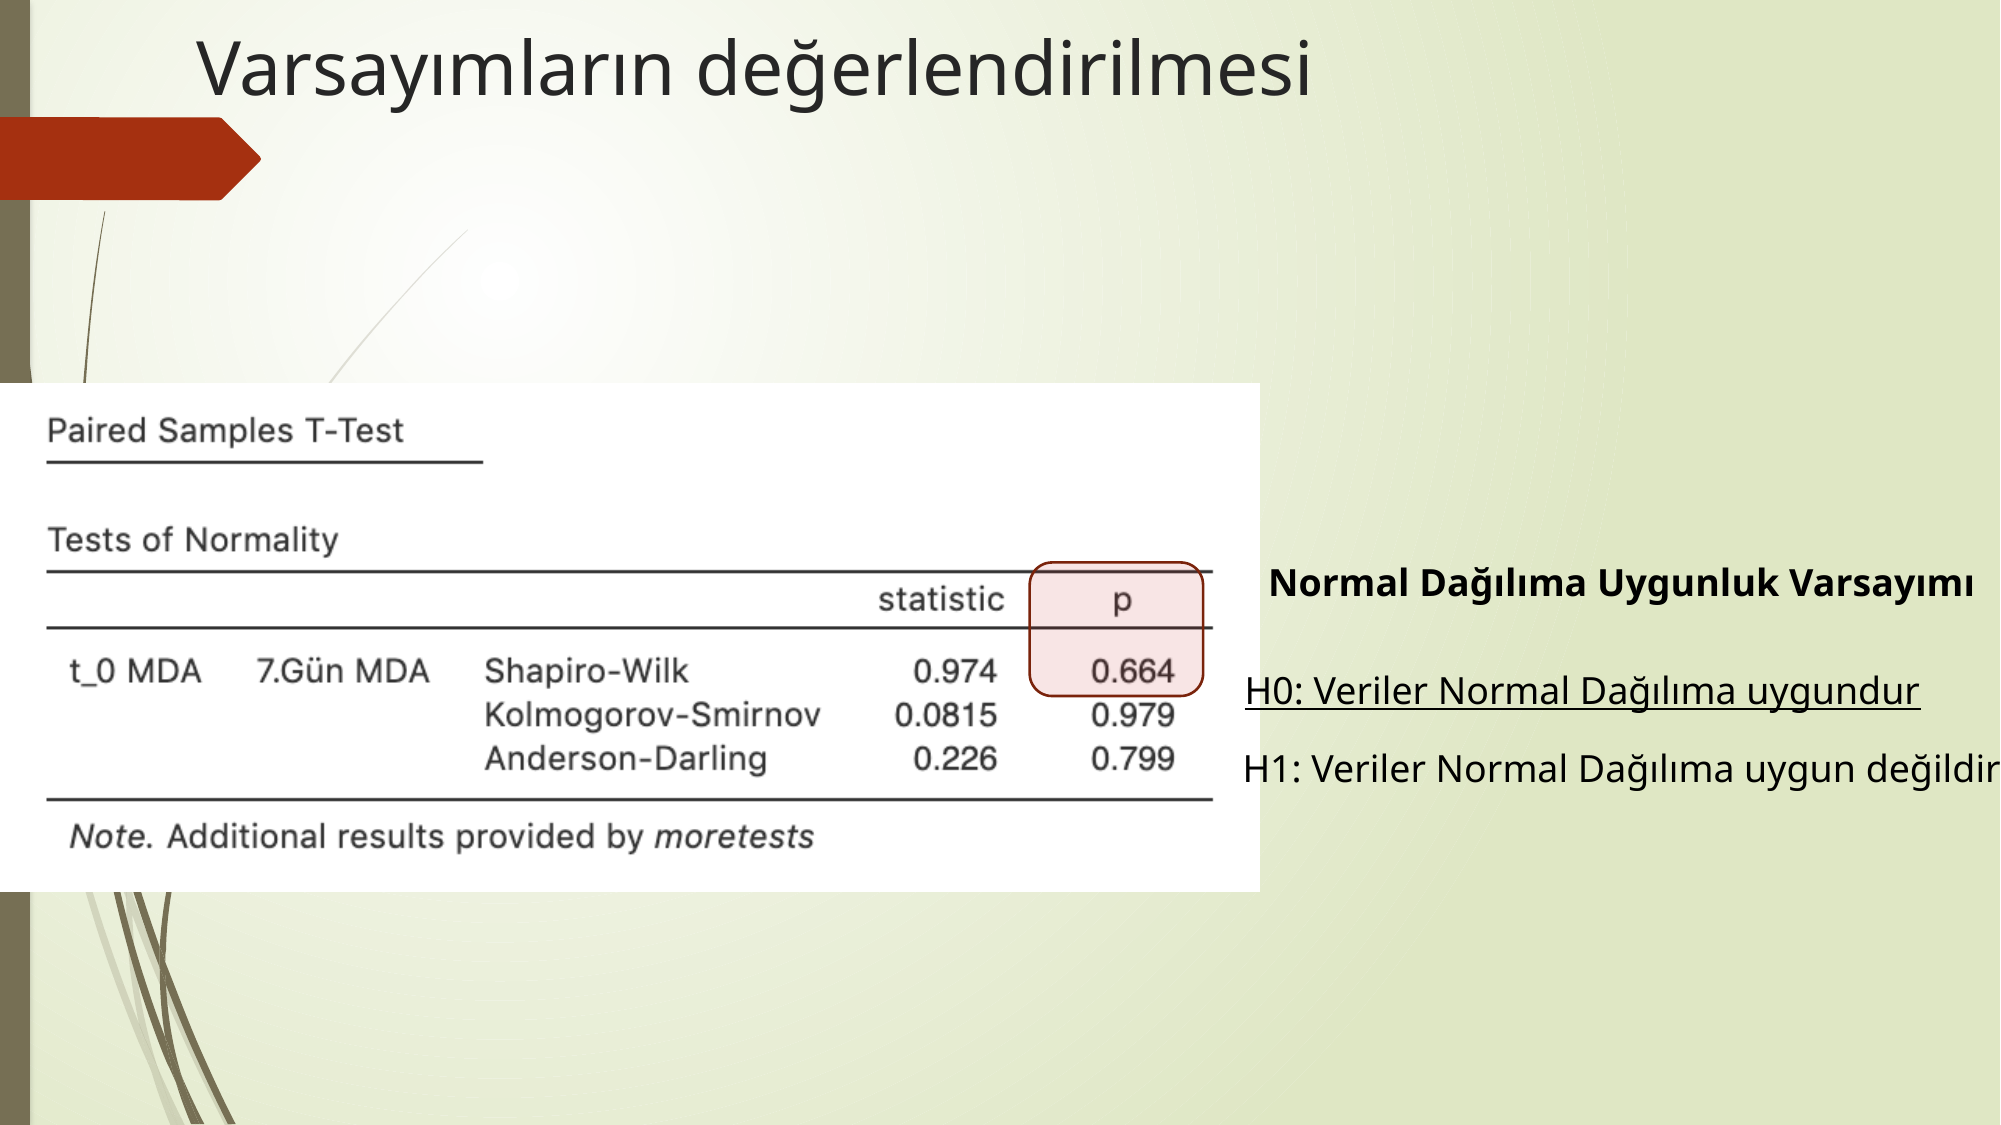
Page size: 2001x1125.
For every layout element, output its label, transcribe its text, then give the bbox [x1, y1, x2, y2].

title Varsayımların değerlendirilmesi [181, 12, 1819, 193]
text_box H1: Veriler Normal Dağılıma uygun değildir [1263, 737, 2000, 797]
picture [0, 383, 1261, 892]
text_box Normal Dağılıma Uygunluk Varsayımı [1263, 552, 1991, 612]
text_box H0: Veriler Normal Dağılıma uygundur [1263, 659, 1936, 720]
